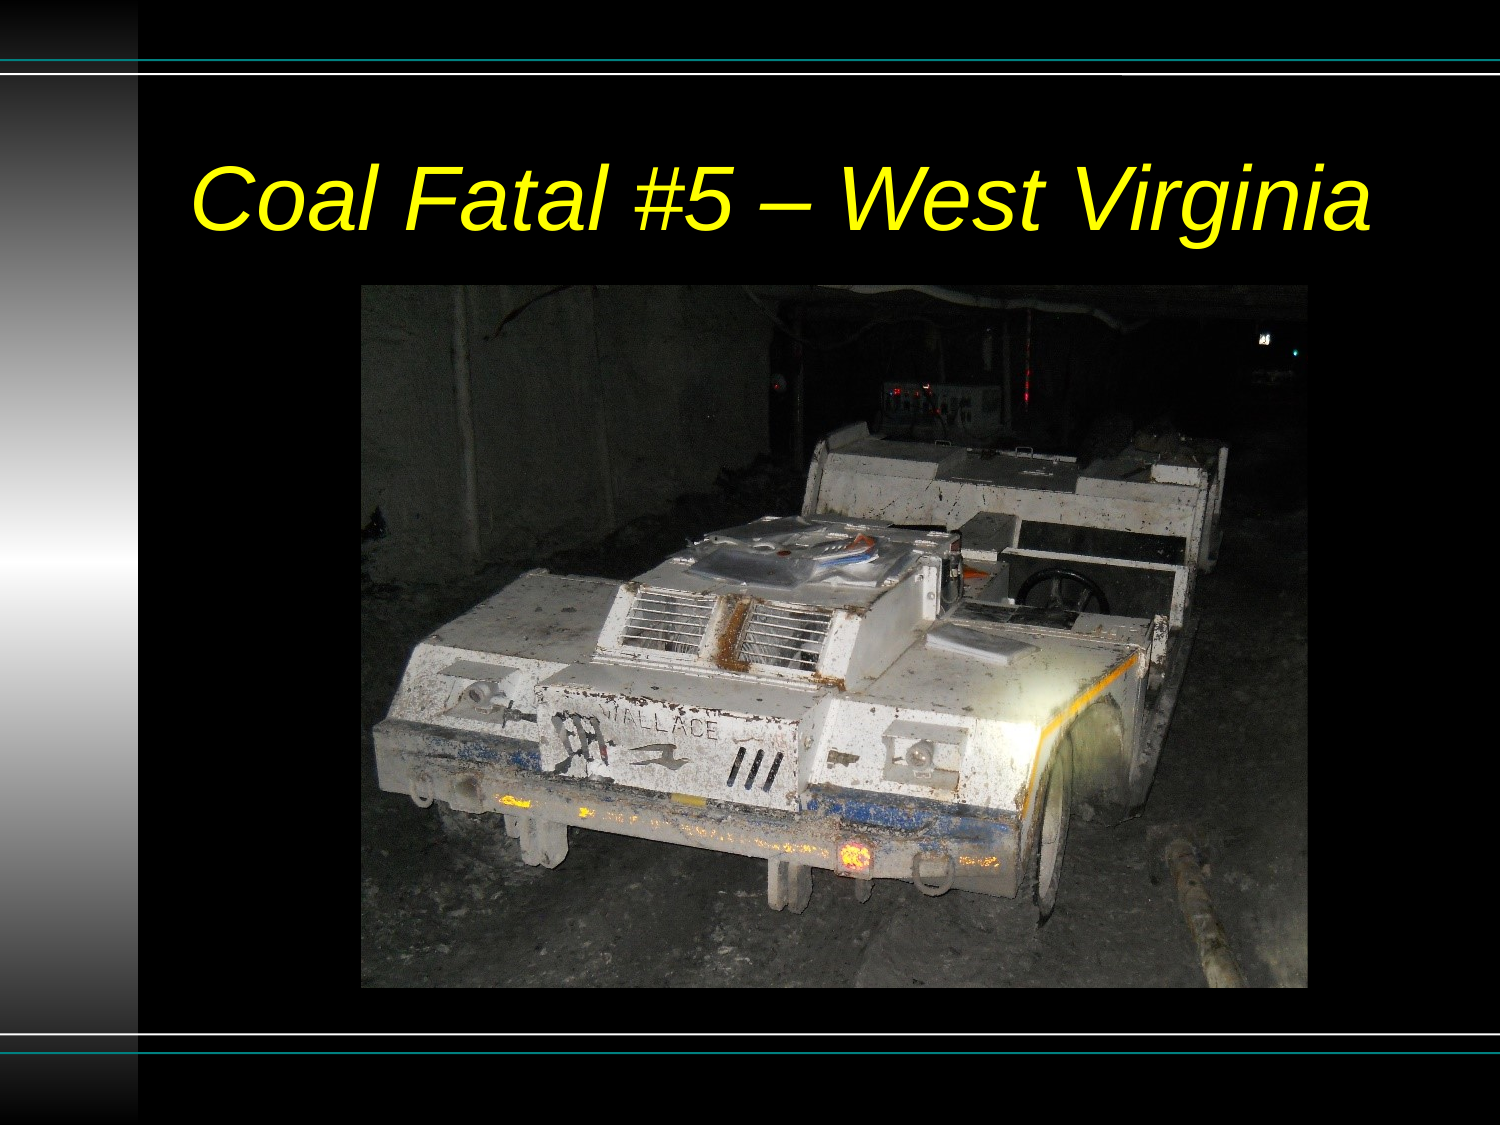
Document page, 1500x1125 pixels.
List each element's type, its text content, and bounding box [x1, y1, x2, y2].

title Coal Fatal #5 – West Virginia [174, 99, 1450, 288]
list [316, 285, 1308, 988]
